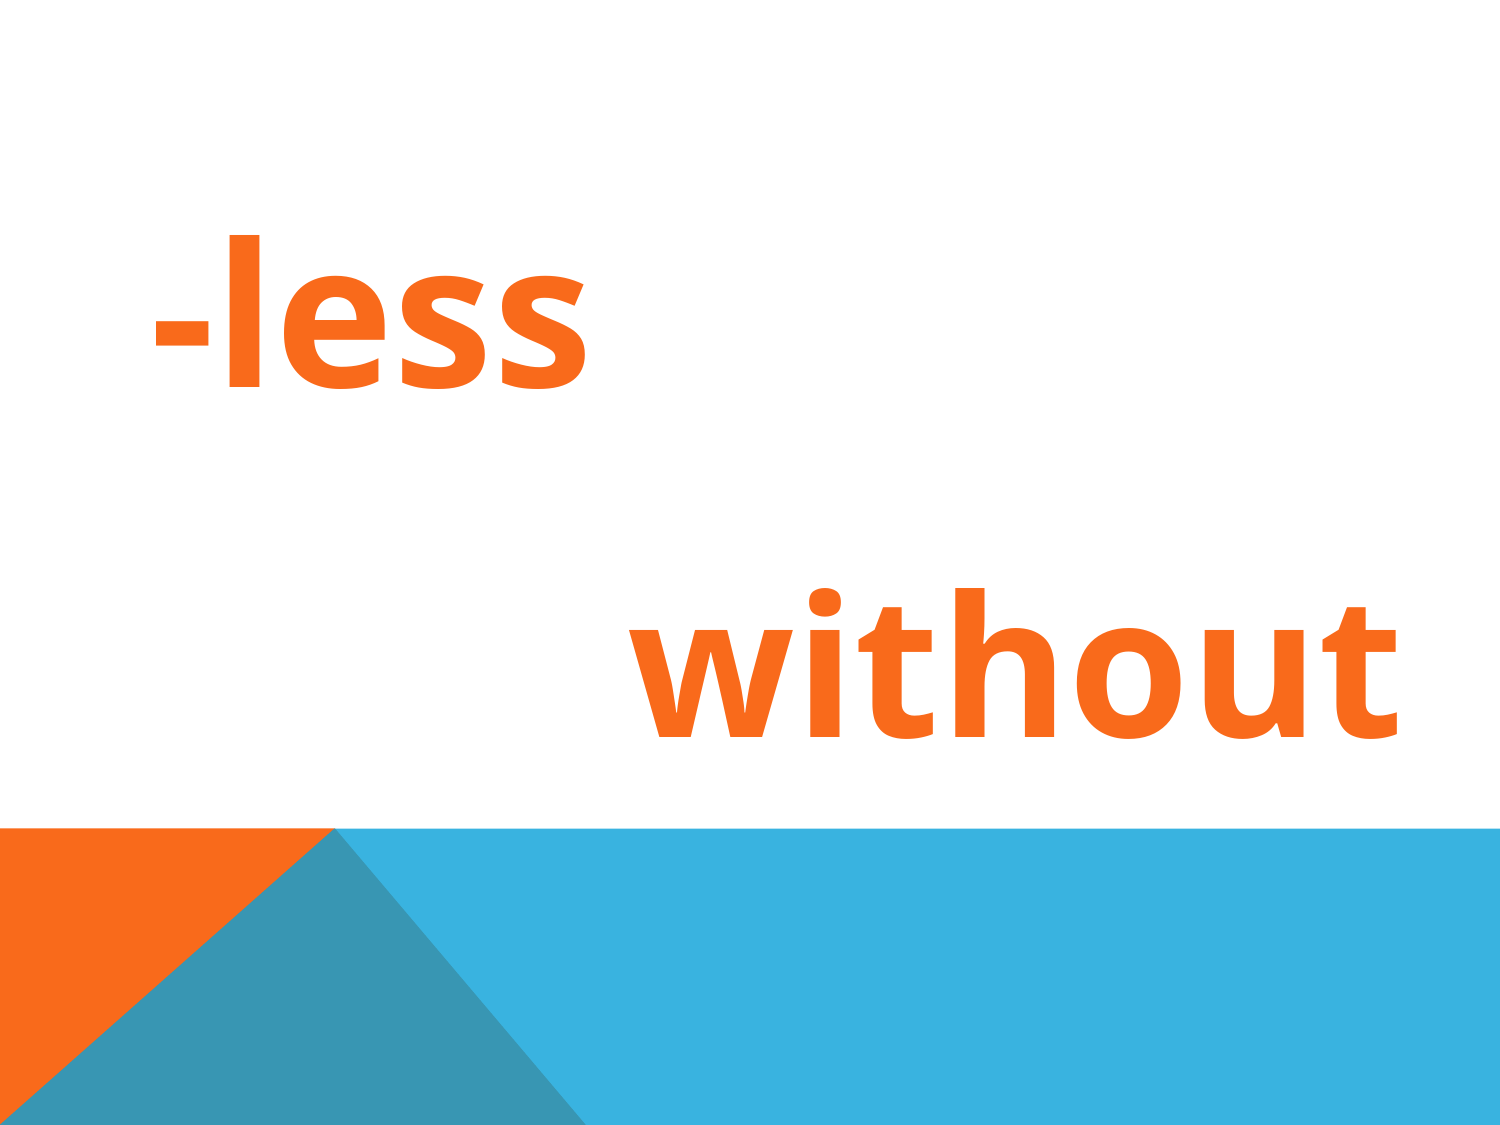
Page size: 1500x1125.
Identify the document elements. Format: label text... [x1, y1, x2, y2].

list -less [135, 179, 660, 789]
list without [612, 282, 1425, 1025]
